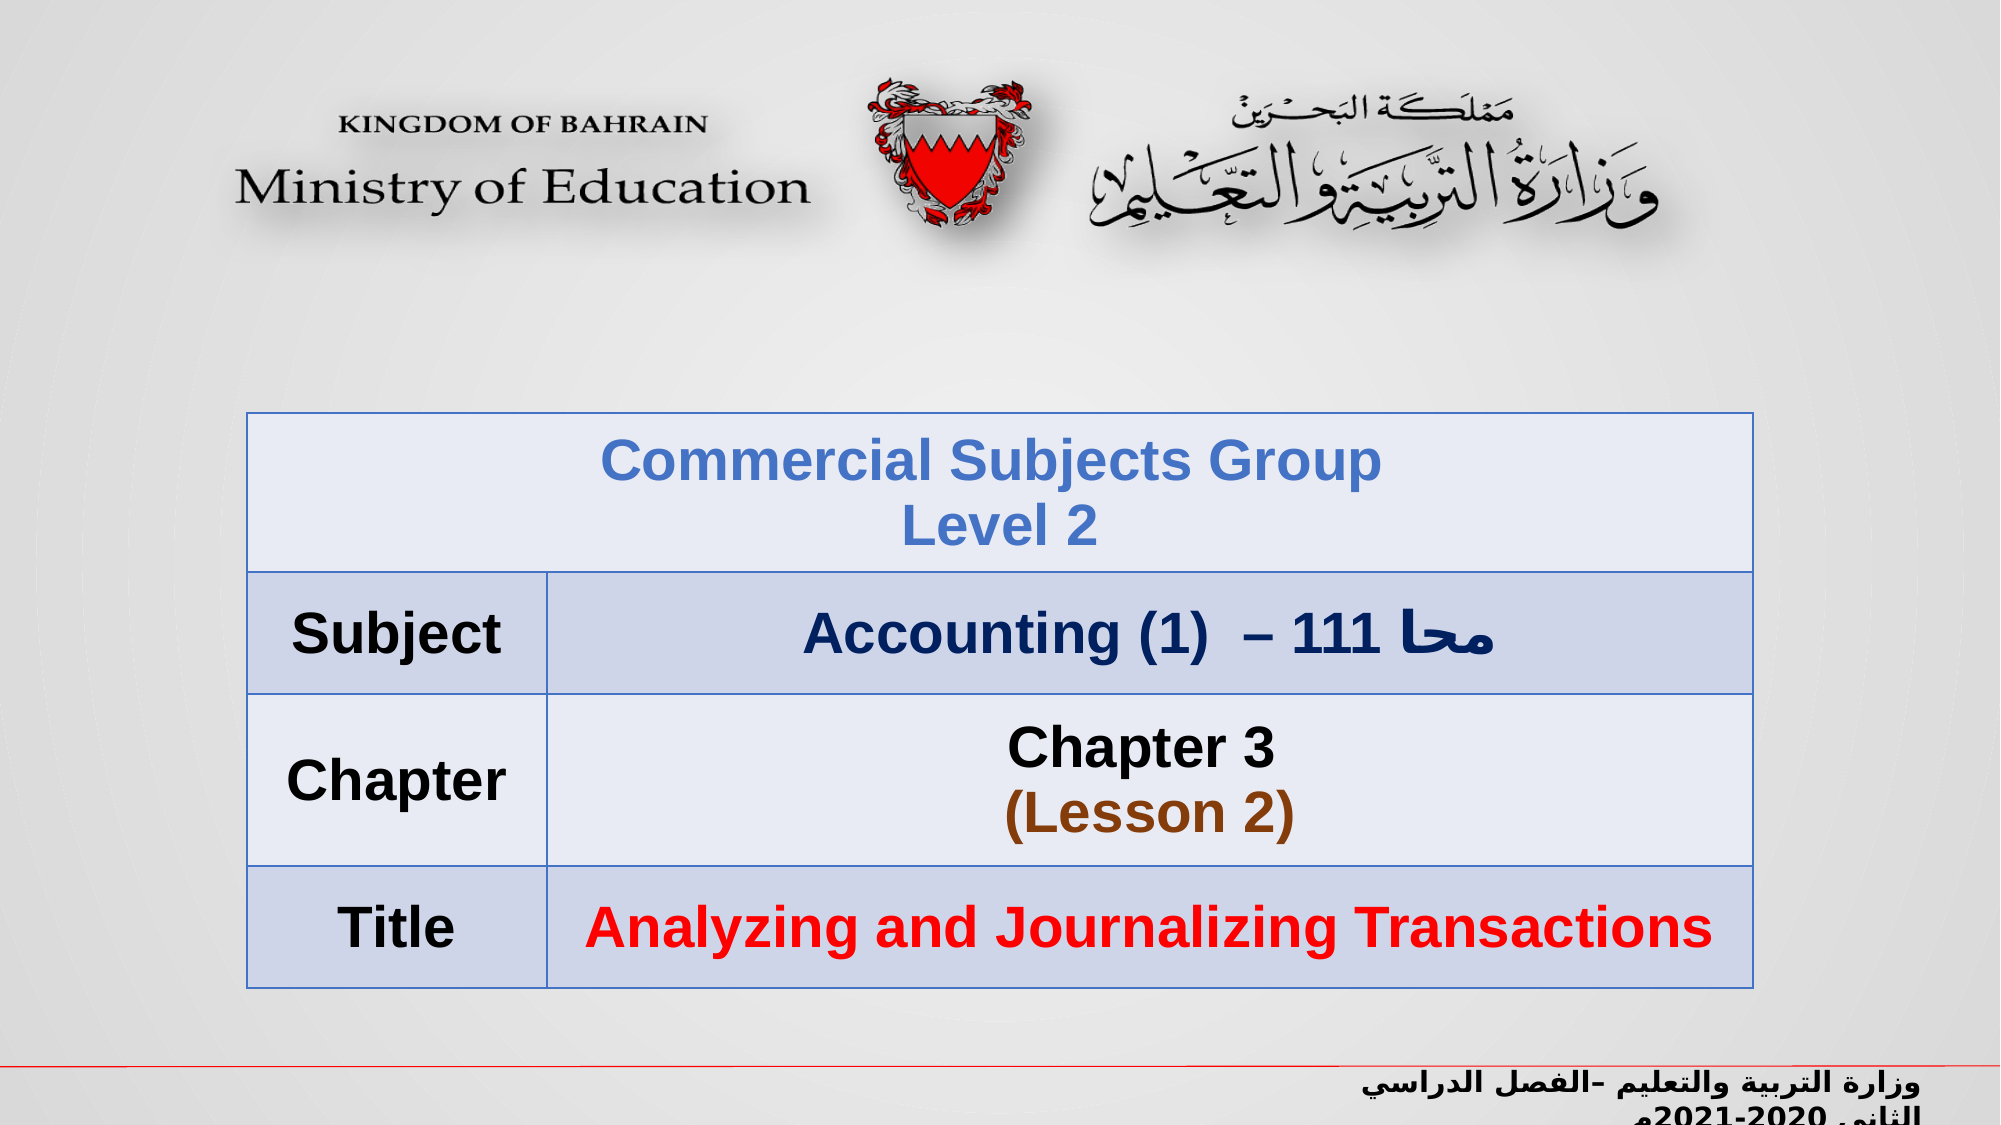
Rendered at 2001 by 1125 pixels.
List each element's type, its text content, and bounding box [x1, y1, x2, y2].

table_cell Title [248, 867, 546, 987]
table_cell Accounting (1) – محا 111 [548, 573, 1752, 693]
table_cell Chapter 3 (Lesson 2) [548, 695, 1752, 865]
table_cell Chapter [248, 695, 546, 865]
picture [218, 62, 1676, 257]
table_cell Analyzing and Journalizing Transactions [548, 867, 1752, 987]
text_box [0, 1065, 2000, 1125]
table_header Commercial Subjects Group Level 2 [248, 414, 1752, 571]
table_cell Subject [248, 573, 546, 693]
